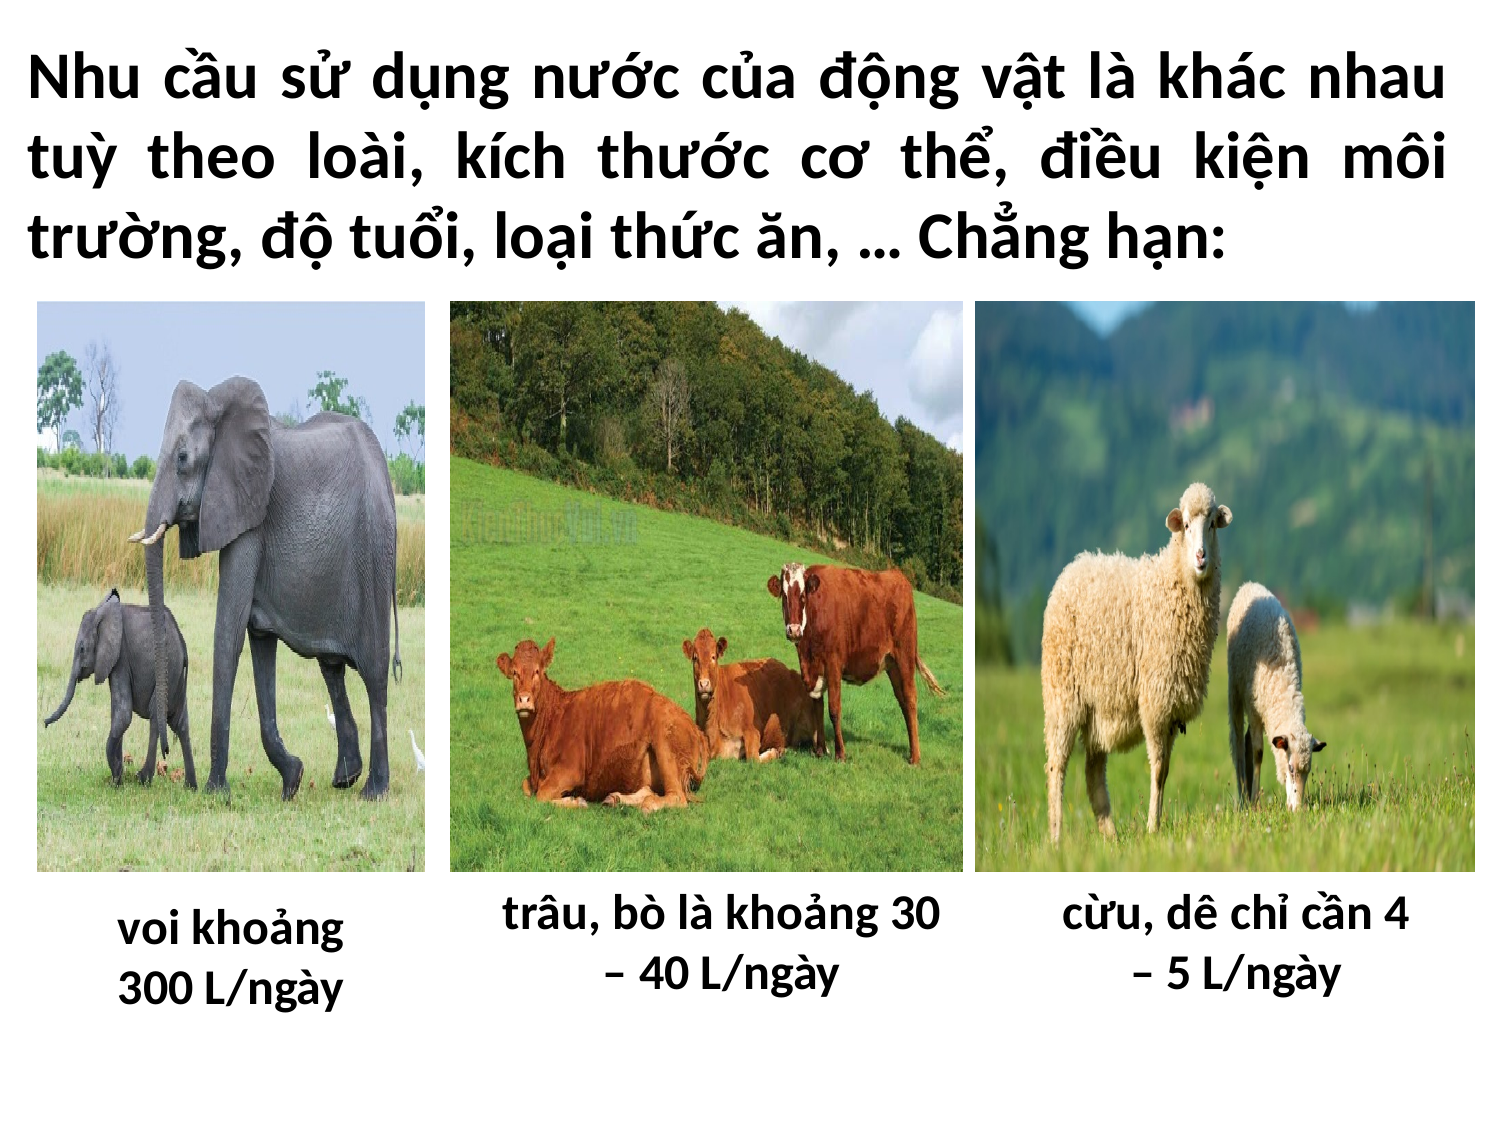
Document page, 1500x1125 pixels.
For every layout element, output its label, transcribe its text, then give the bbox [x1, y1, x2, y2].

picture [37, 300, 426, 873]
text_box cừu, dê chỉ cần 4 – 5 L/ngày [1037, 880, 1436, 1007]
picture [449, 300, 963, 873]
text_box trâu, bò là khoảng 30 – 40 L/ngày [480, 877, 963, 1007]
picture [974, 300, 1476, 873]
text_box Nhu cầu sử dụng nước của động vật là khác nhau tuỳ theo loài, kích thước cơ thể, điều kiện môi trường, độ tuổi, loại thức ăn, … Chẳng hạn: [12, 24, 1463, 280]
text_box voi khoảng 300 L/ngày [74, 887, 388, 1022]
